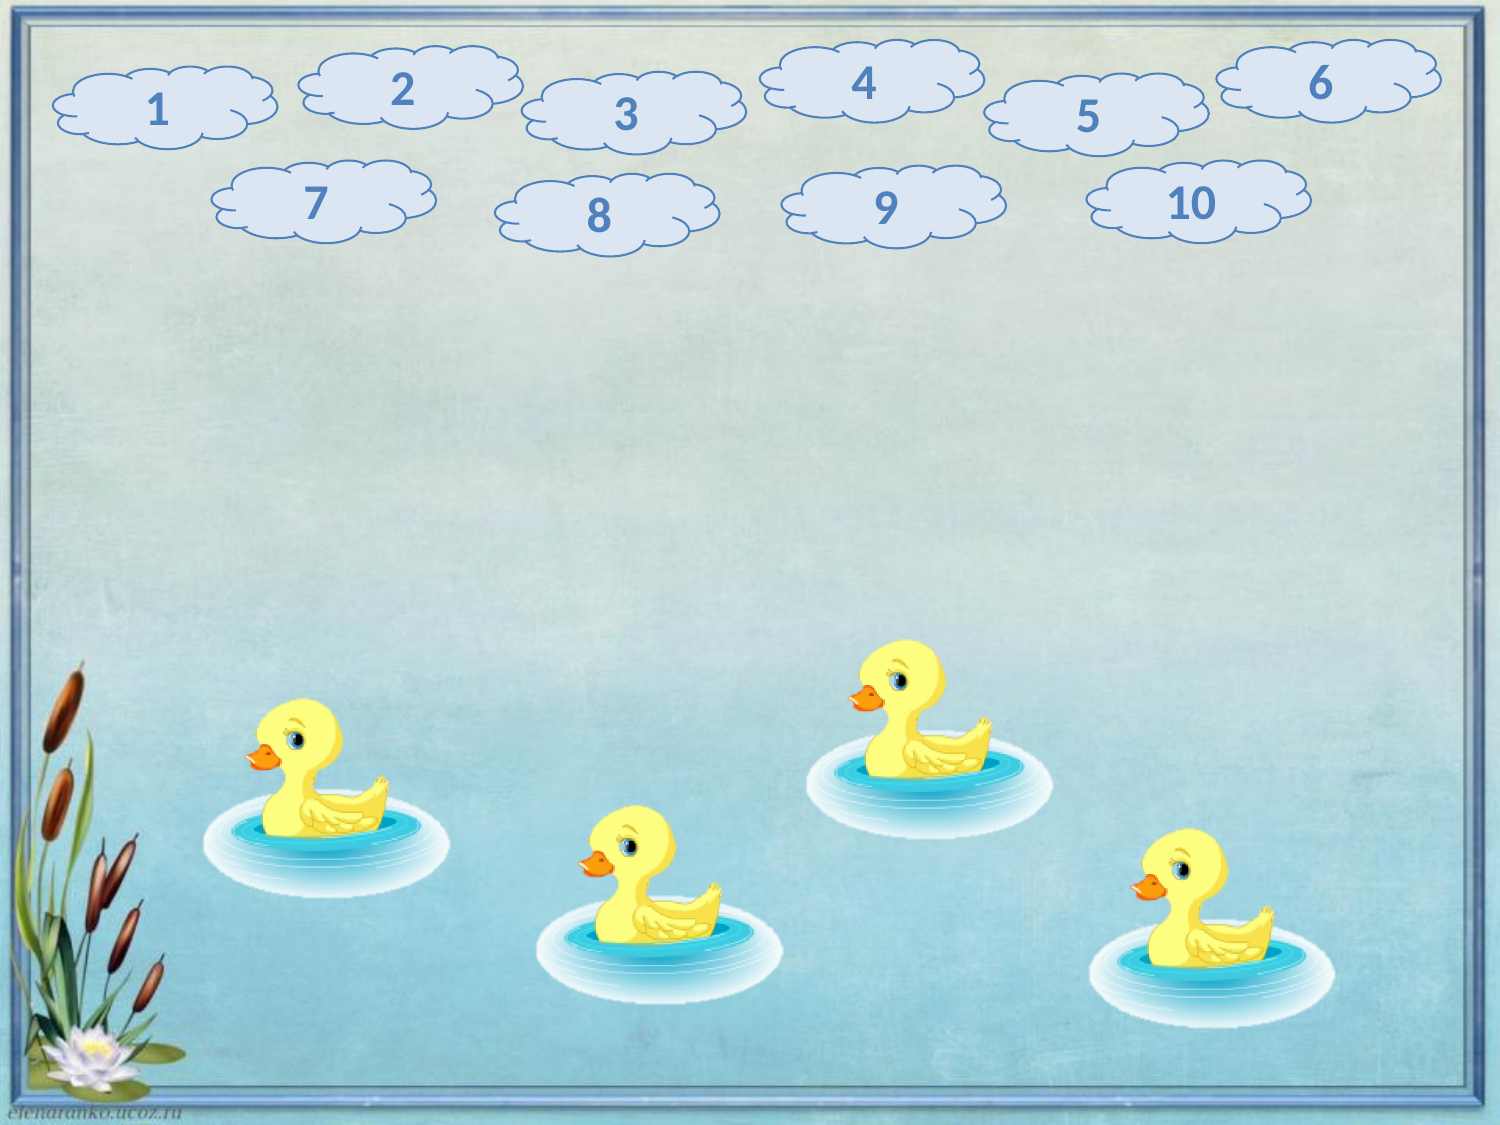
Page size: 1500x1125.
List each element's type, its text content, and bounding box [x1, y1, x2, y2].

text_box 3 [519, 69, 749, 157]
text_box 4 [757, 37, 987, 125]
text_box 5 [982, 71, 1211, 159]
text_box 9 [779, 163, 1009, 251]
text_box 2 [296, 44, 526, 131]
text_box 7 [209, 158, 439, 246]
text_box 1 [50, 64, 280, 152]
text_box 10 [1084, 158, 1314, 246]
picture [0, 0, 1500, 1125]
text_box 6 [1214, 37, 1444, 125]
text_box 8 [492, 171, 722, 259]
